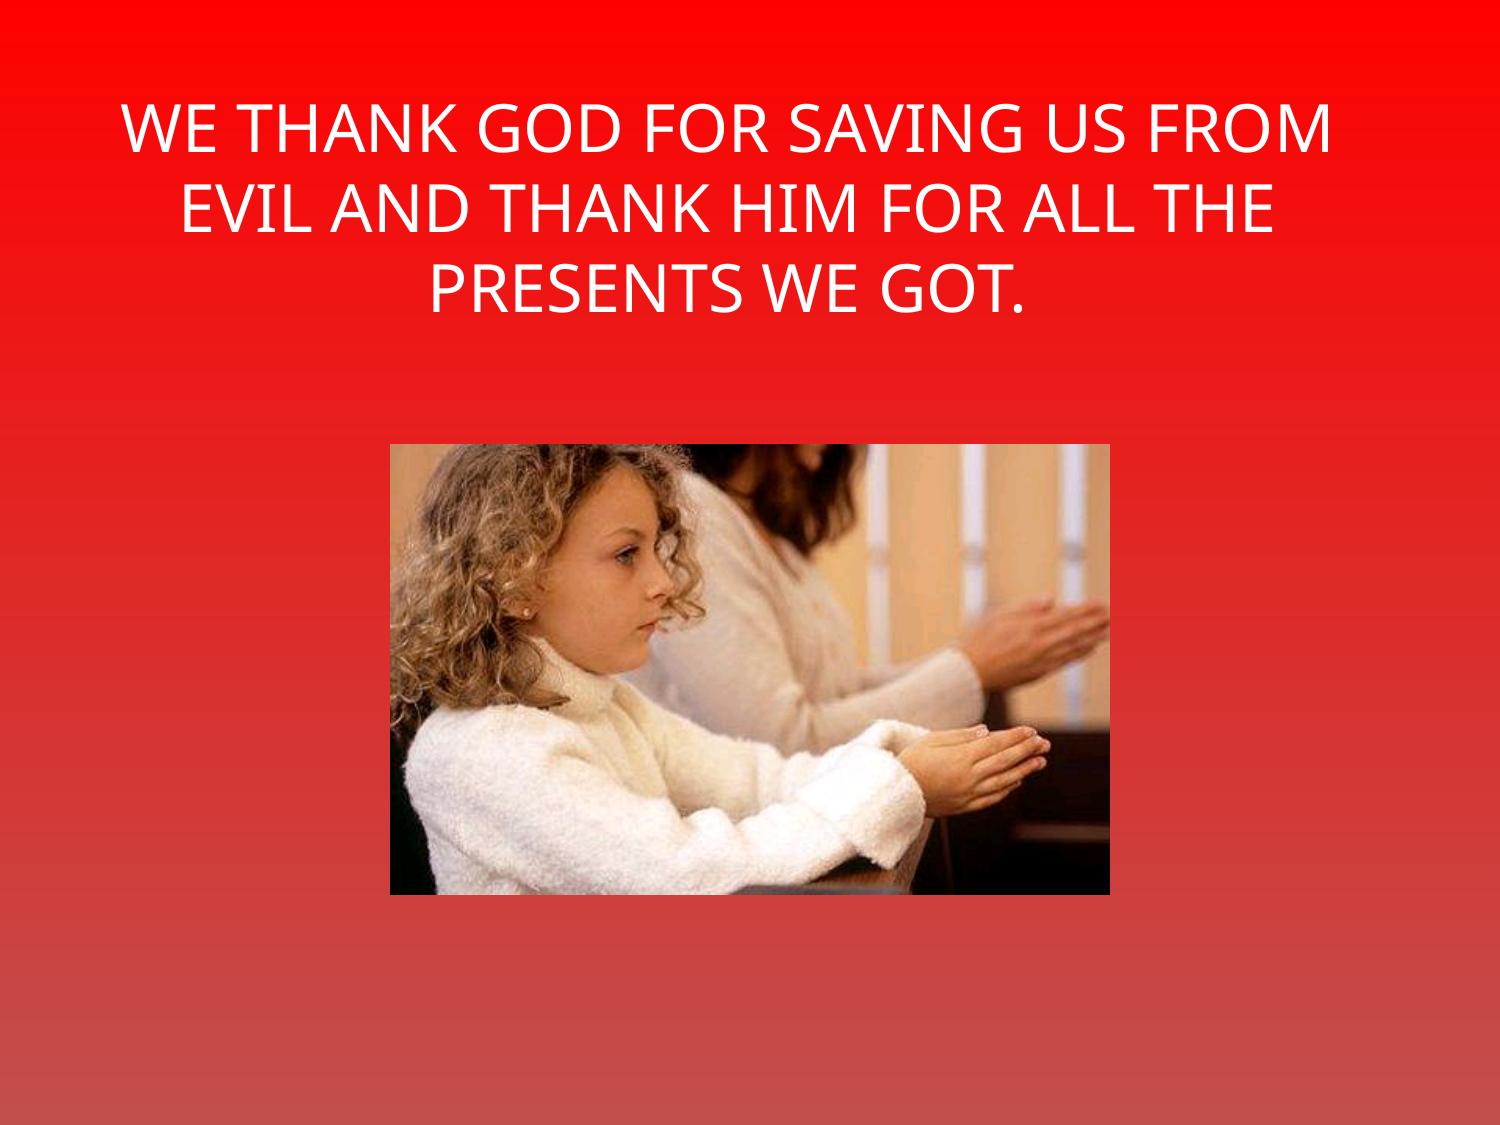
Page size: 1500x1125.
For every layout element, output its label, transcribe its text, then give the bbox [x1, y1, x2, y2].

picture [390, 444, 1110, 895]
list WE THANK GOD FOR SAVING US FROM EVIL AND THANK HIM FOR ALL THE PRESENTS WE GOT. [53, 78, 1404, 821]
